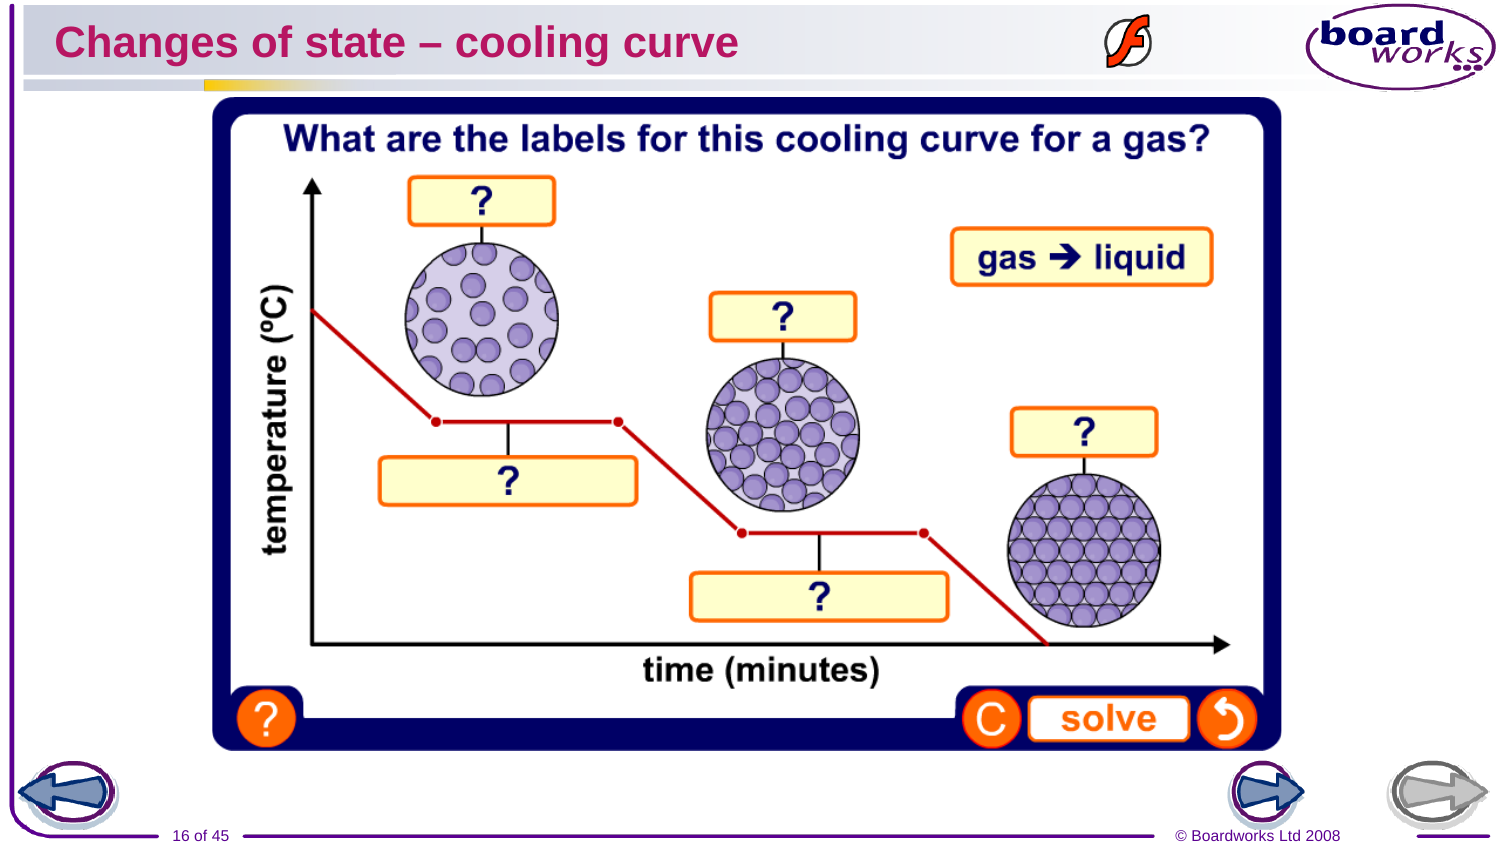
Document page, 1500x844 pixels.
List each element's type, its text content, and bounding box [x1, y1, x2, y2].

title Changes of state – cooling curve [39, 6, 1228, 75]
picture [0, 0, 1500, 844]
